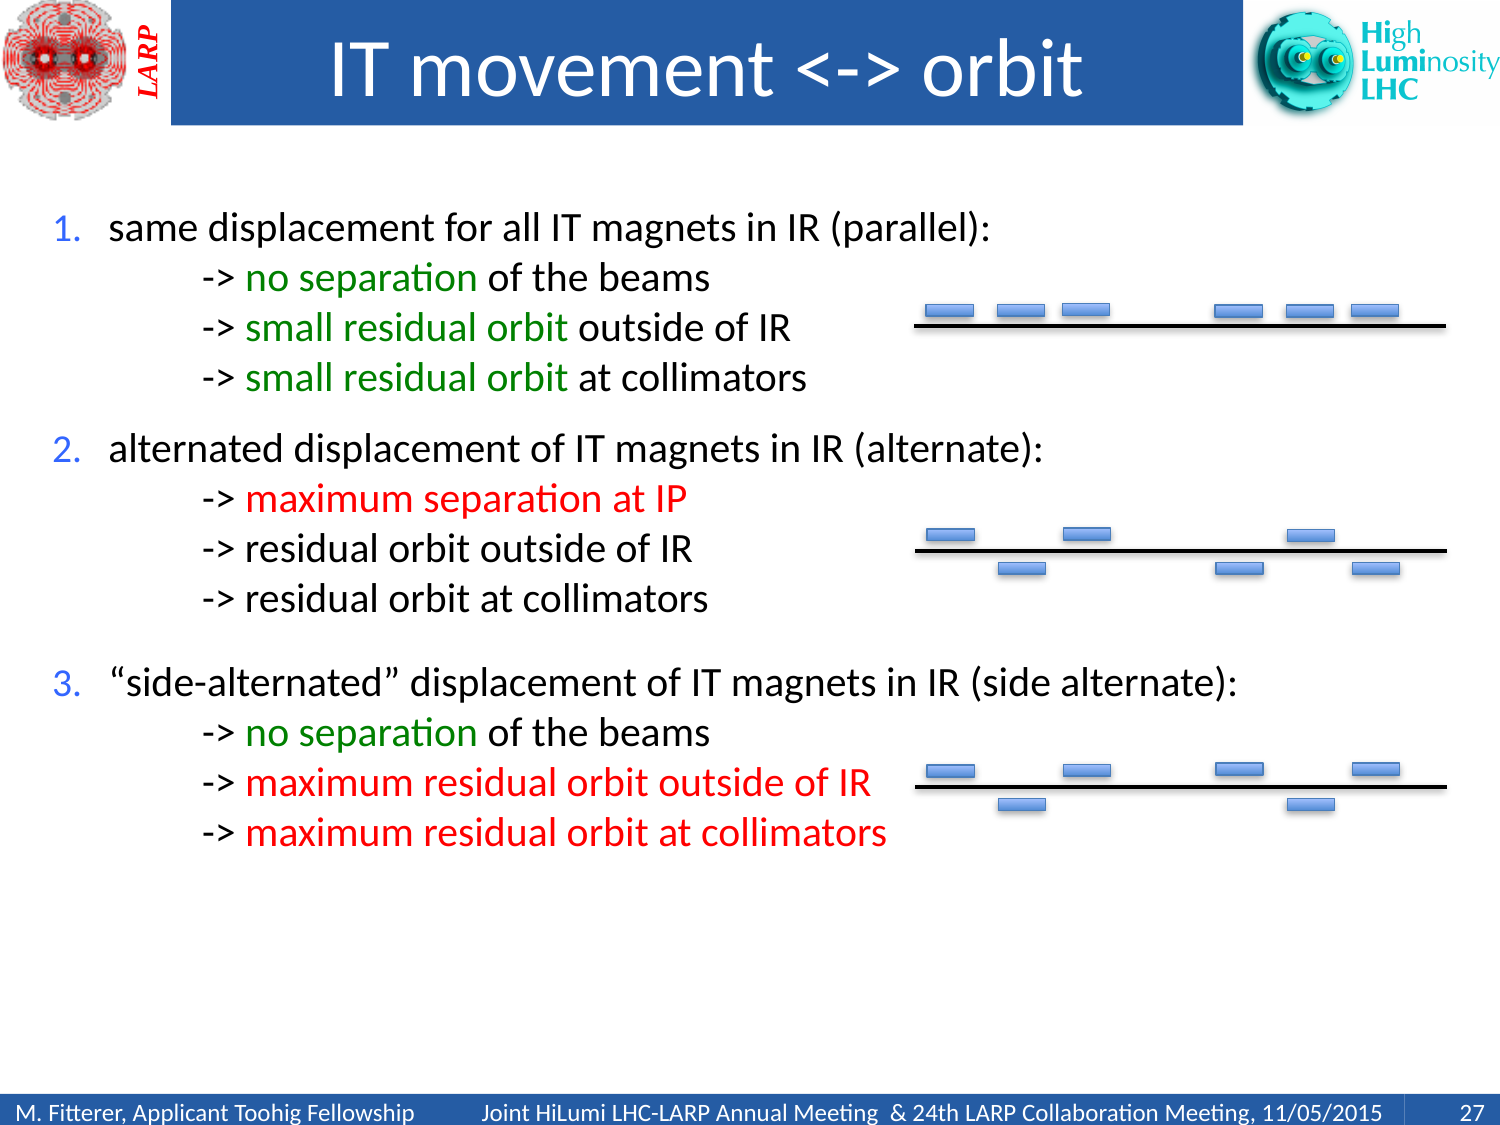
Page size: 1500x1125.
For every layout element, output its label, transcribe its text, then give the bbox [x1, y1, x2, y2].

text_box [915, 527, 1448, 575]
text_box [914, 303, 1447, 327]
title IT movement <-> orbit [171, 0, 1244, 126]
picture [0, 0, 128, 126]
picture [1244, 1, 1500, 126]
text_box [915, 762, 1448, 811]
text_box same displacement for all IT magnets in IR (parallel): -> no separation of the beams -> small residual orbit outside of IR -> small residual orbit at collimators alternated displacement of IT magnets in IR (alternate): -> maximum separation at IP -> residual orbit outside of IR -> residual orbit at collimators “side-alternated” displacement of IT magnets in IR (side alternate): -> no separation of the beams -> maximum residual orbit outside of IR -> maximum residual orbit at collimators [37, 200, 1449, 1083]
